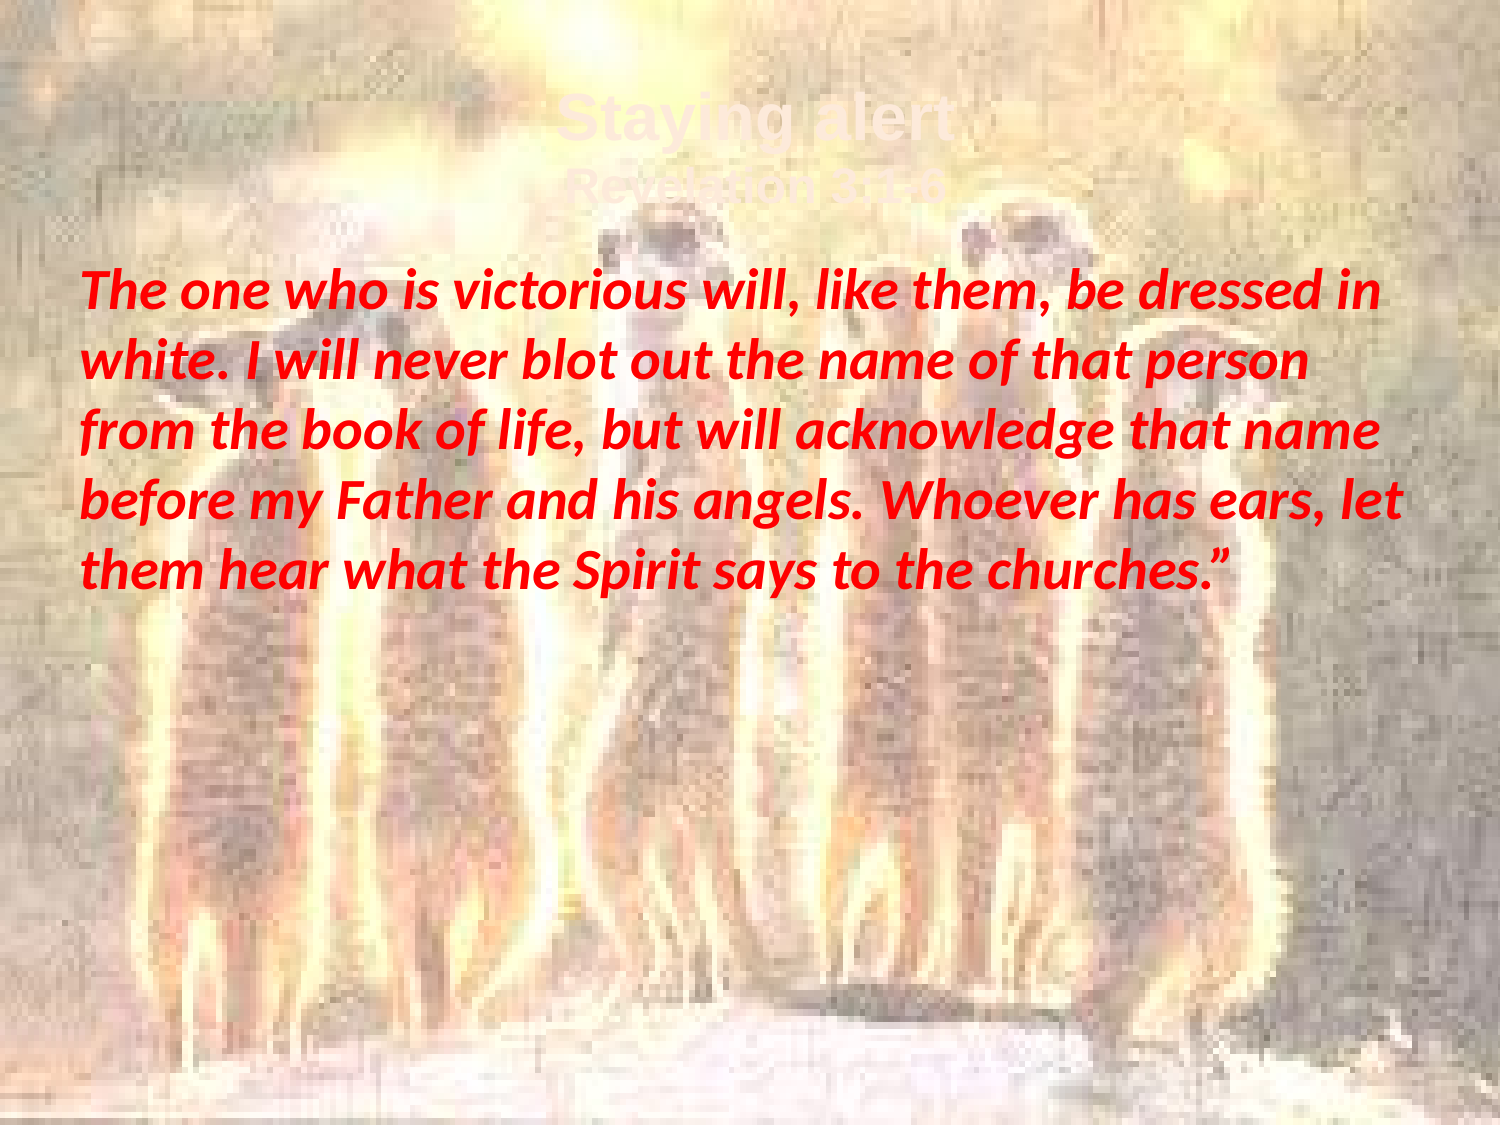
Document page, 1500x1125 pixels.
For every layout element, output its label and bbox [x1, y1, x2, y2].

list [0, 0, 1500, 1125]
